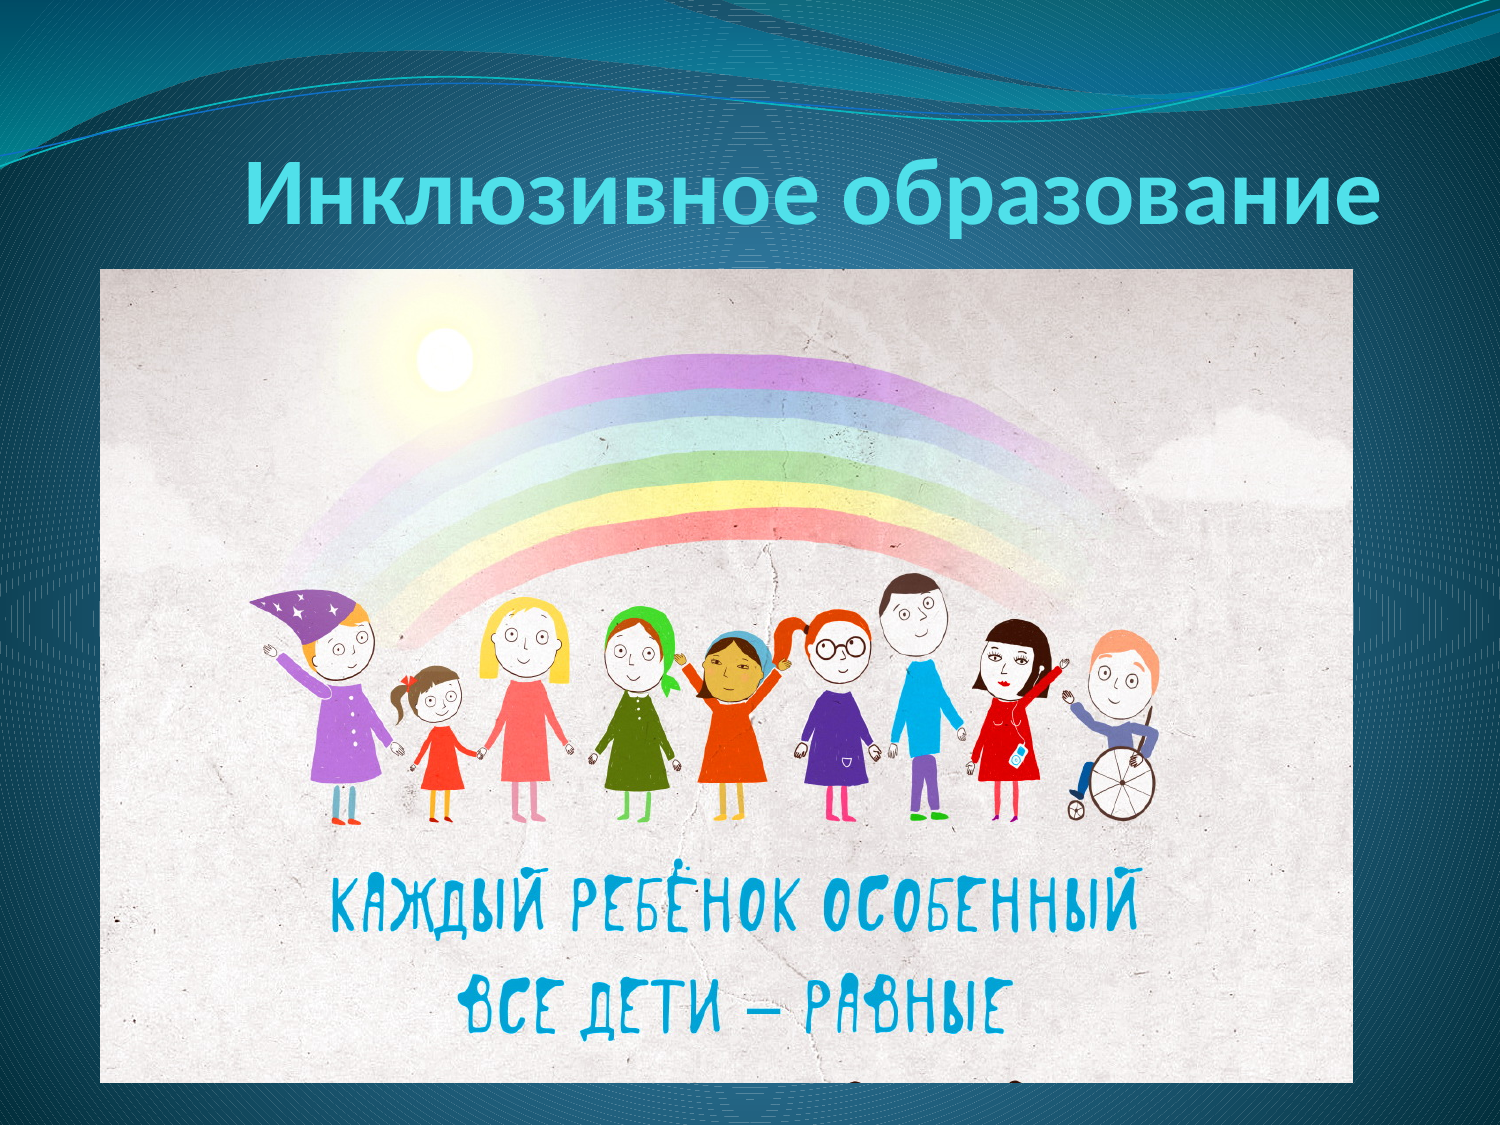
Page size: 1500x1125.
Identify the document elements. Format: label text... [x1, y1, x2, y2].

picture [100, 269, 1353, 1083]
title Инклюзивное образование [112, 54, 1388, 244]
